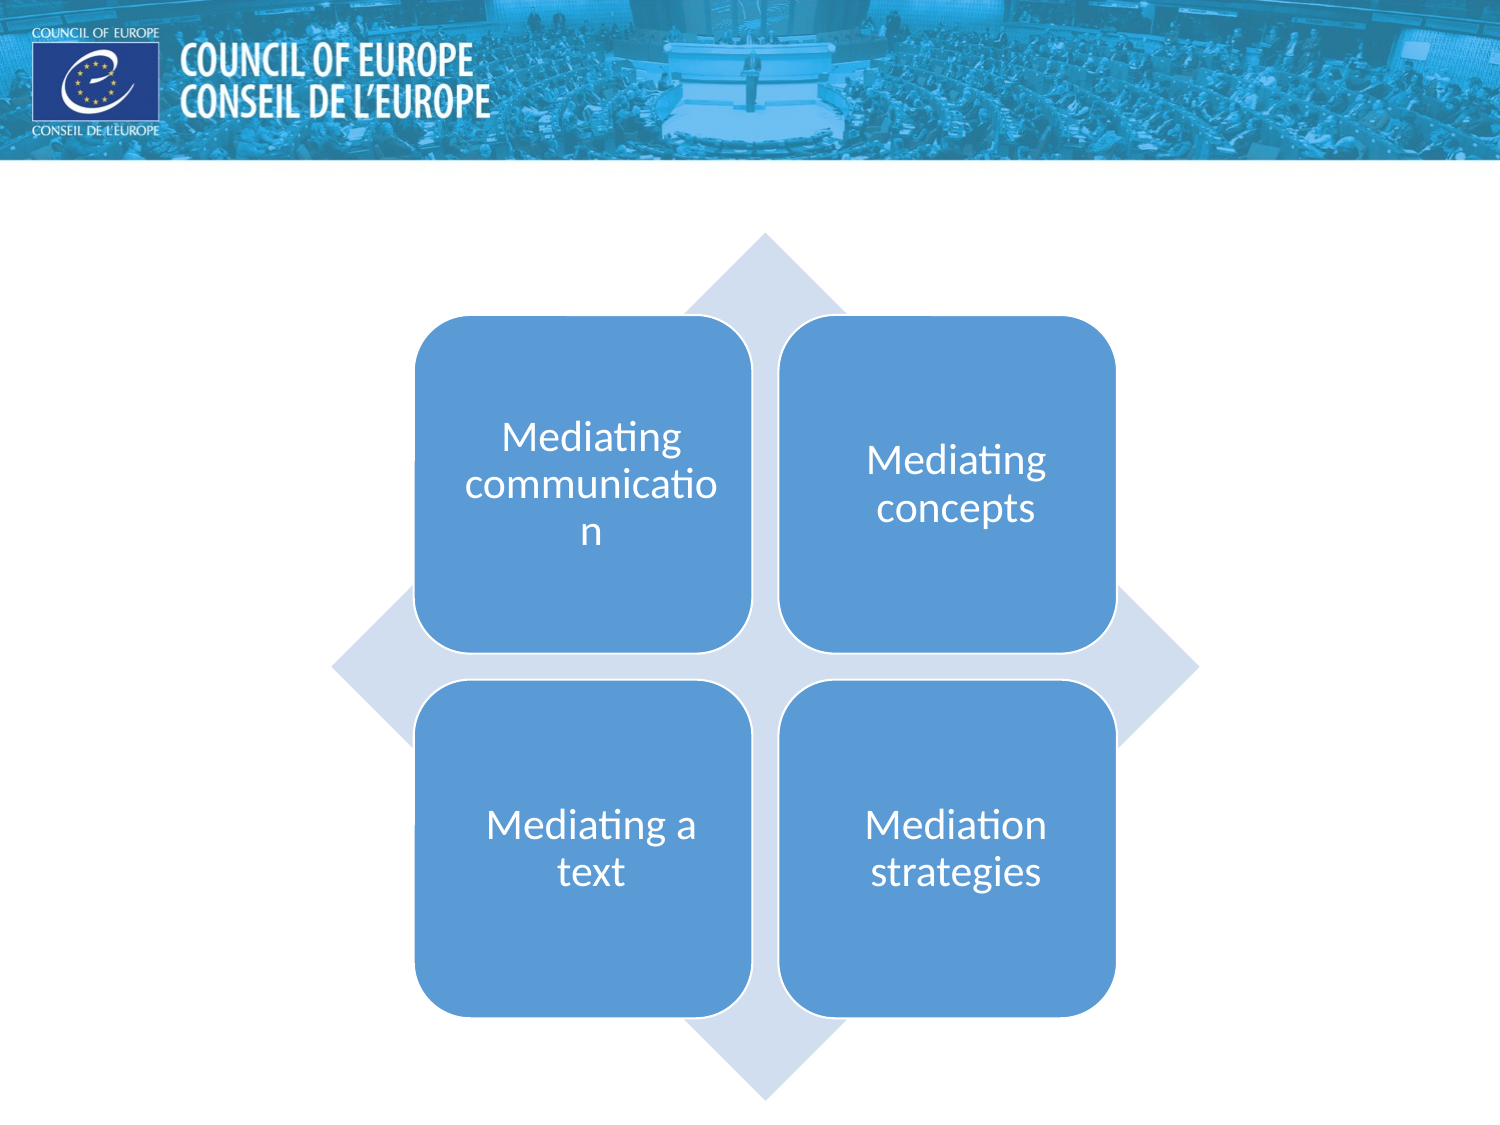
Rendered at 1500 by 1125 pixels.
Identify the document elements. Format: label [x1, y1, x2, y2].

list [51, 232, 1480, 1101]
picture [0, 0, 1500, 1125]
